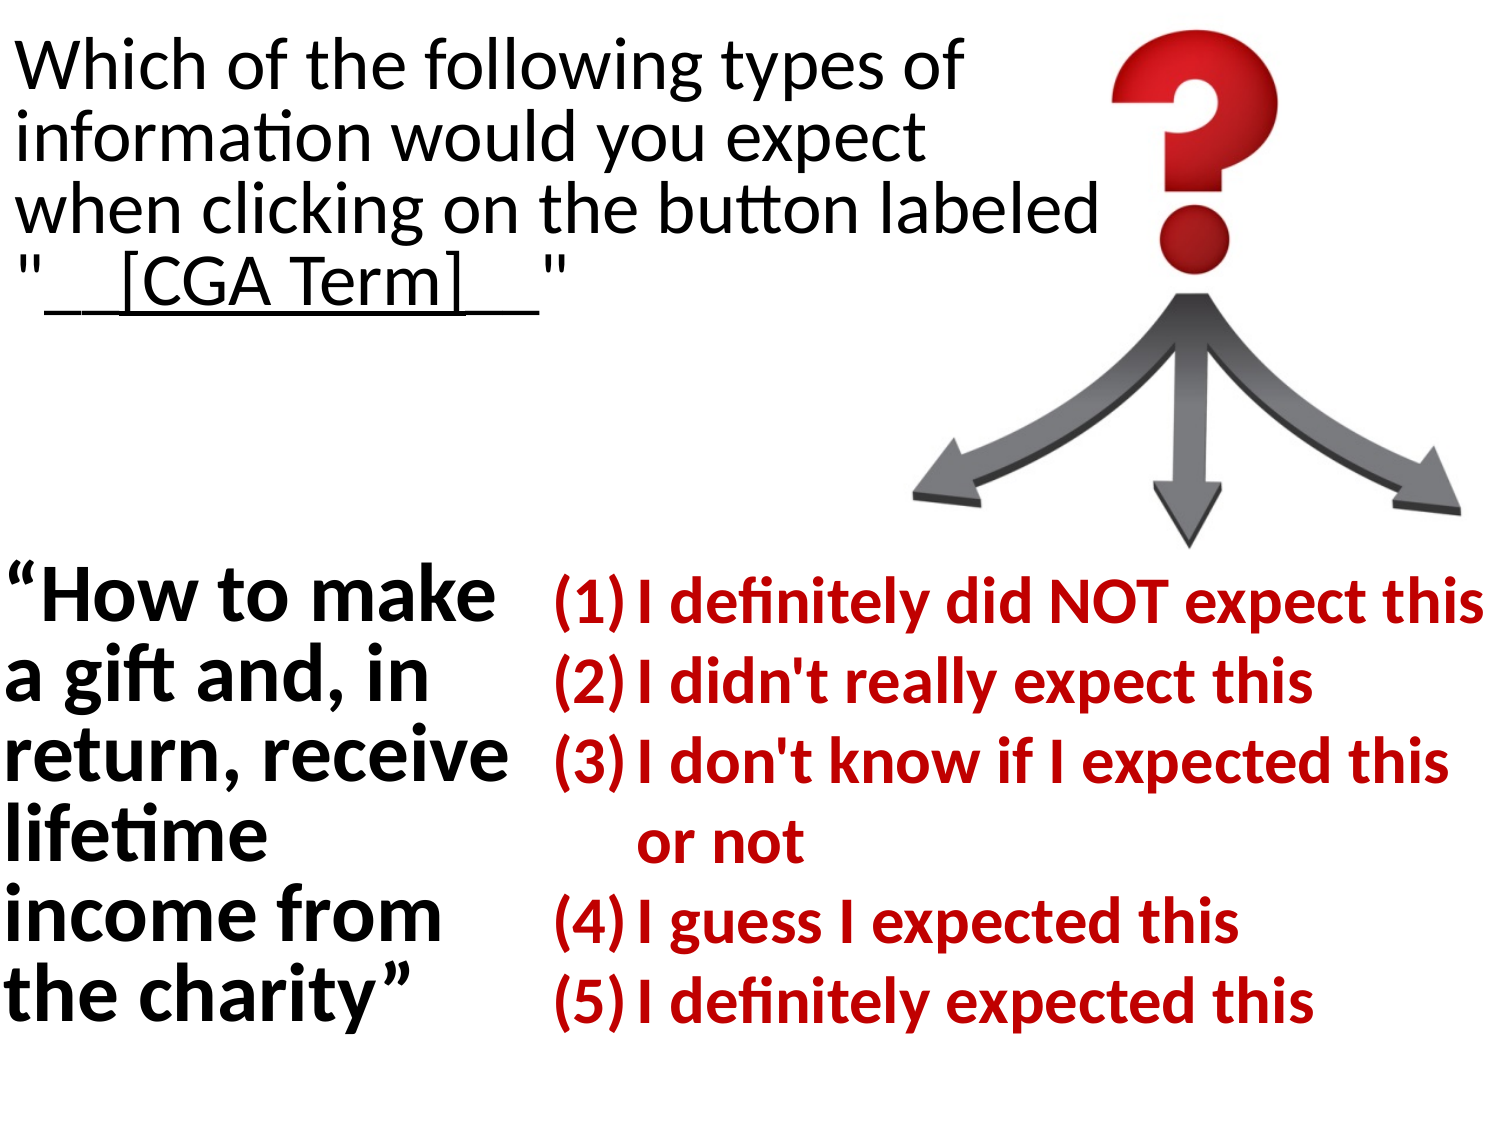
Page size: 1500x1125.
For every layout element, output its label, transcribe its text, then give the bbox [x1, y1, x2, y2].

text_box Which of the following types of information would you expect when clicking on the button labeled "__[CGA Term]__" [0, 24, 860, 141]
text_box I definitely did NOT expect this I didn't really expect this I don't know if I expected this or not I guess I expected this I definitely expected this [537, 549, 1500, 1045]
picture [865, 0, 1500, 581]
text_box “How to make a gift and, in return, receive lifetime income from the charity” [0, 549, 532, 725]
